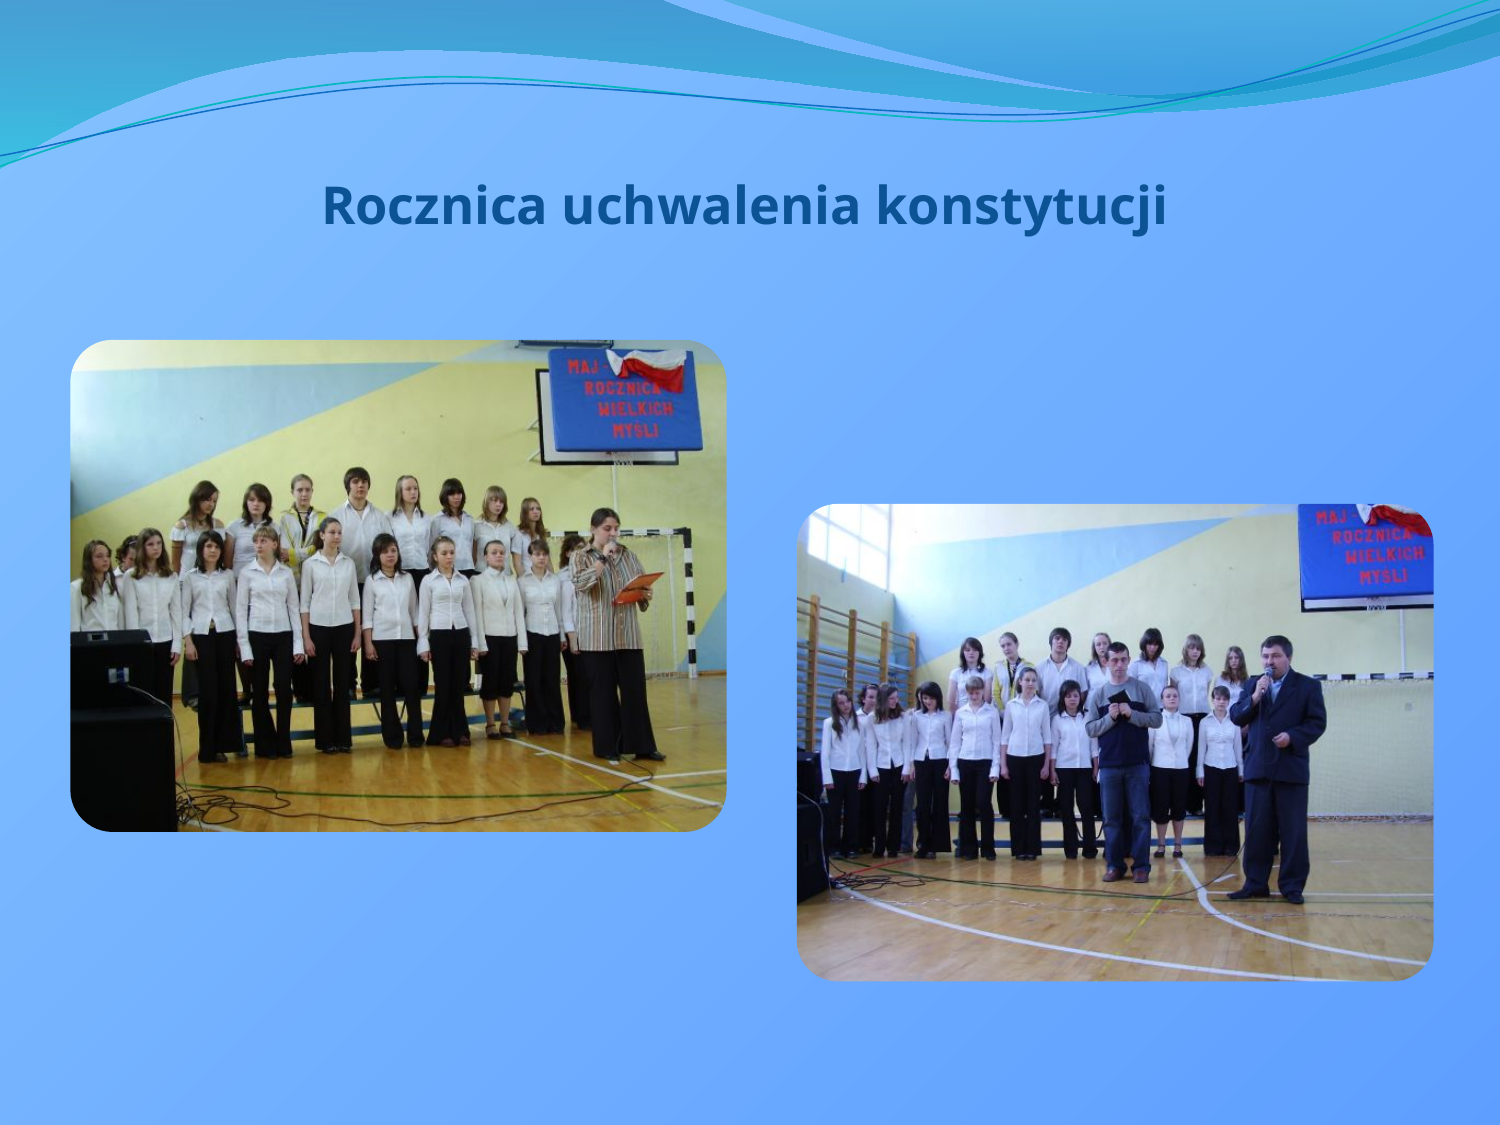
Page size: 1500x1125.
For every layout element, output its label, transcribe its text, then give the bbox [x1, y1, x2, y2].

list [70, 339, 727, 833]
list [796, 503, 1434, 982]
title Rocznica uchwalenia konstytucji [70, 164, 1421, 352]
